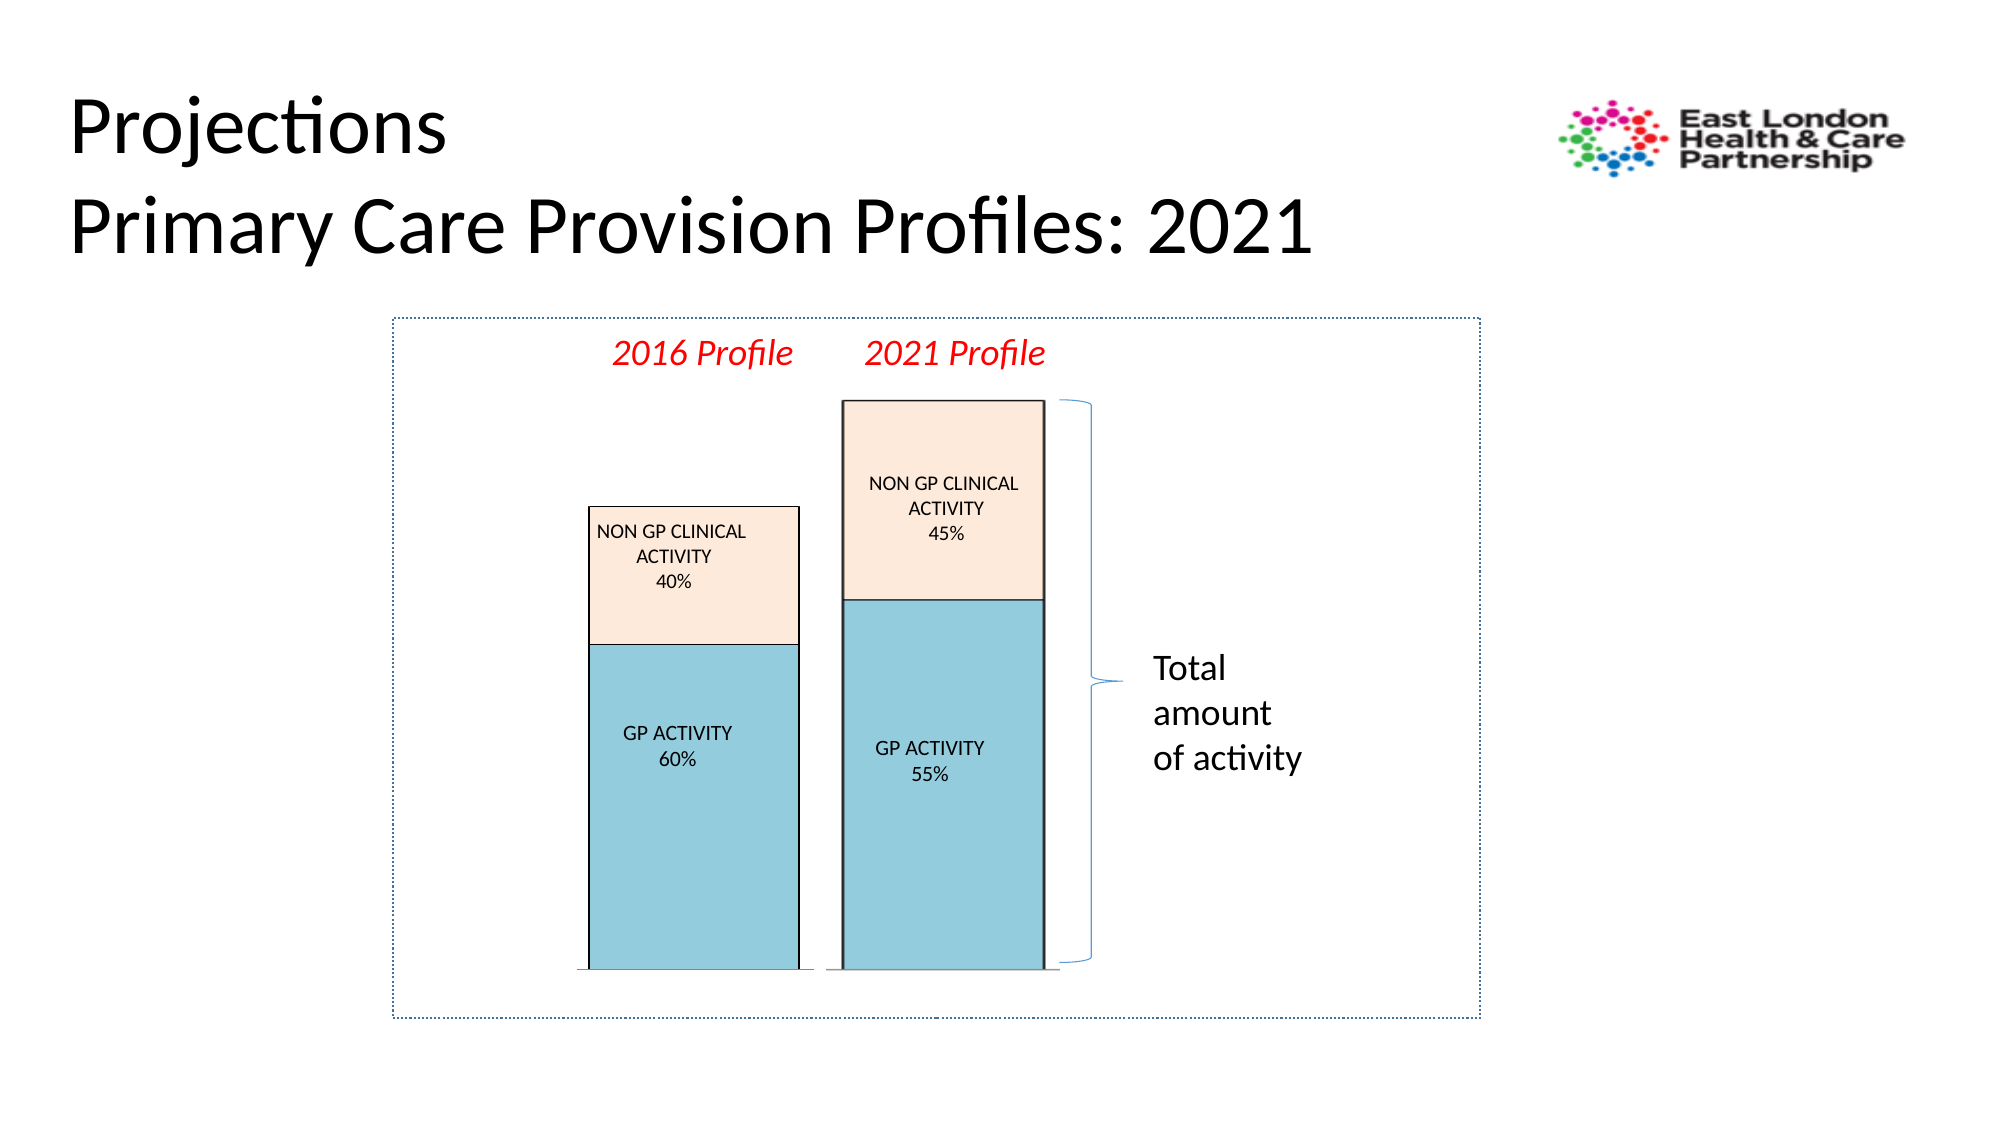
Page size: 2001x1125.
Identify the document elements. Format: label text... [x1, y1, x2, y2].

text_box Total amount of activity [1138, 635, 1323, 786]
text_box [392, 317, 1481, 1019]
picture [825, 391, 1060, 977]
text_box Projections Primary Care Provision Profiles: 2021 [55, 62, 1554, 338]
text_box 2016 Profile [596, 320, 809, 381]
text_box [1060, 399, 1124, 964]
picture [577, 500, 814, 975]
picture [1534, 74, 1969, 216]
text_box 2021 Profile [849, 320, 1061, 381]
